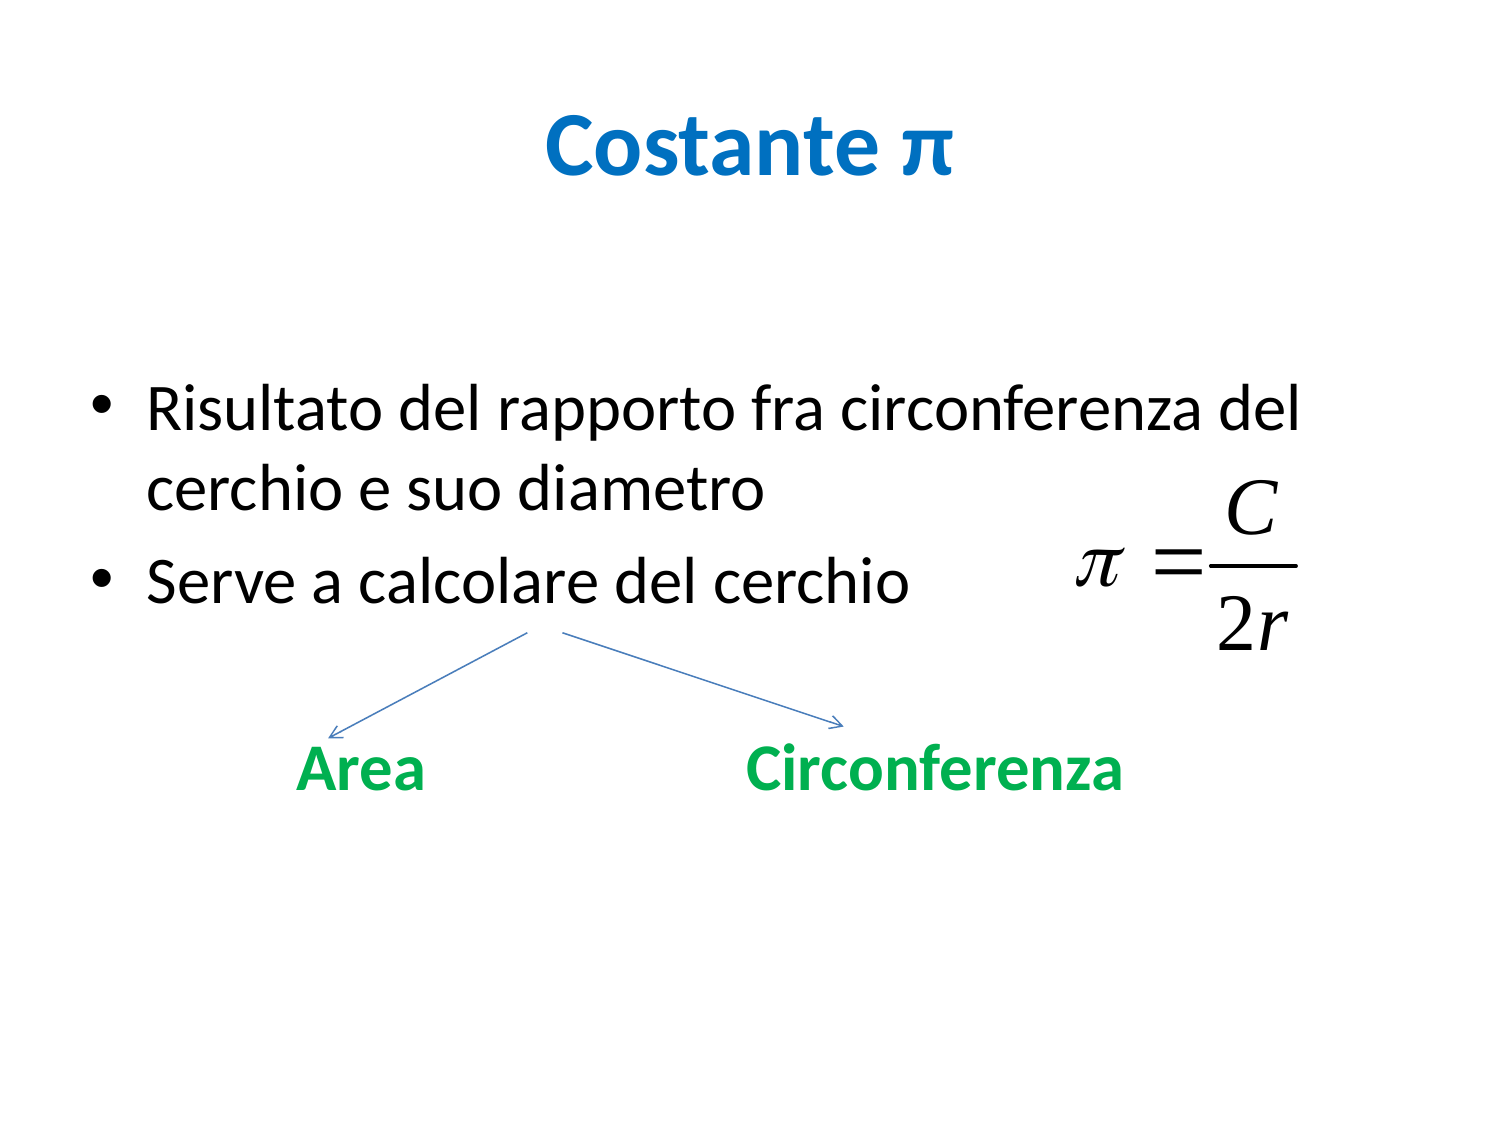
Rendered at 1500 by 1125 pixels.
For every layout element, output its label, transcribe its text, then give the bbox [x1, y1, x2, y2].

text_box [1066, 456, 1313, 669]
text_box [327, 632, 528, 739]
title Costante π [75, 45, 1425, 233]
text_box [562, 632, 844, 727]
list Risultato del rapporto fra circonferenza del cerchio e suo diametro Serve a calcolare del cerchio Area Circonferenza [75, 262, 1425, 1005]
